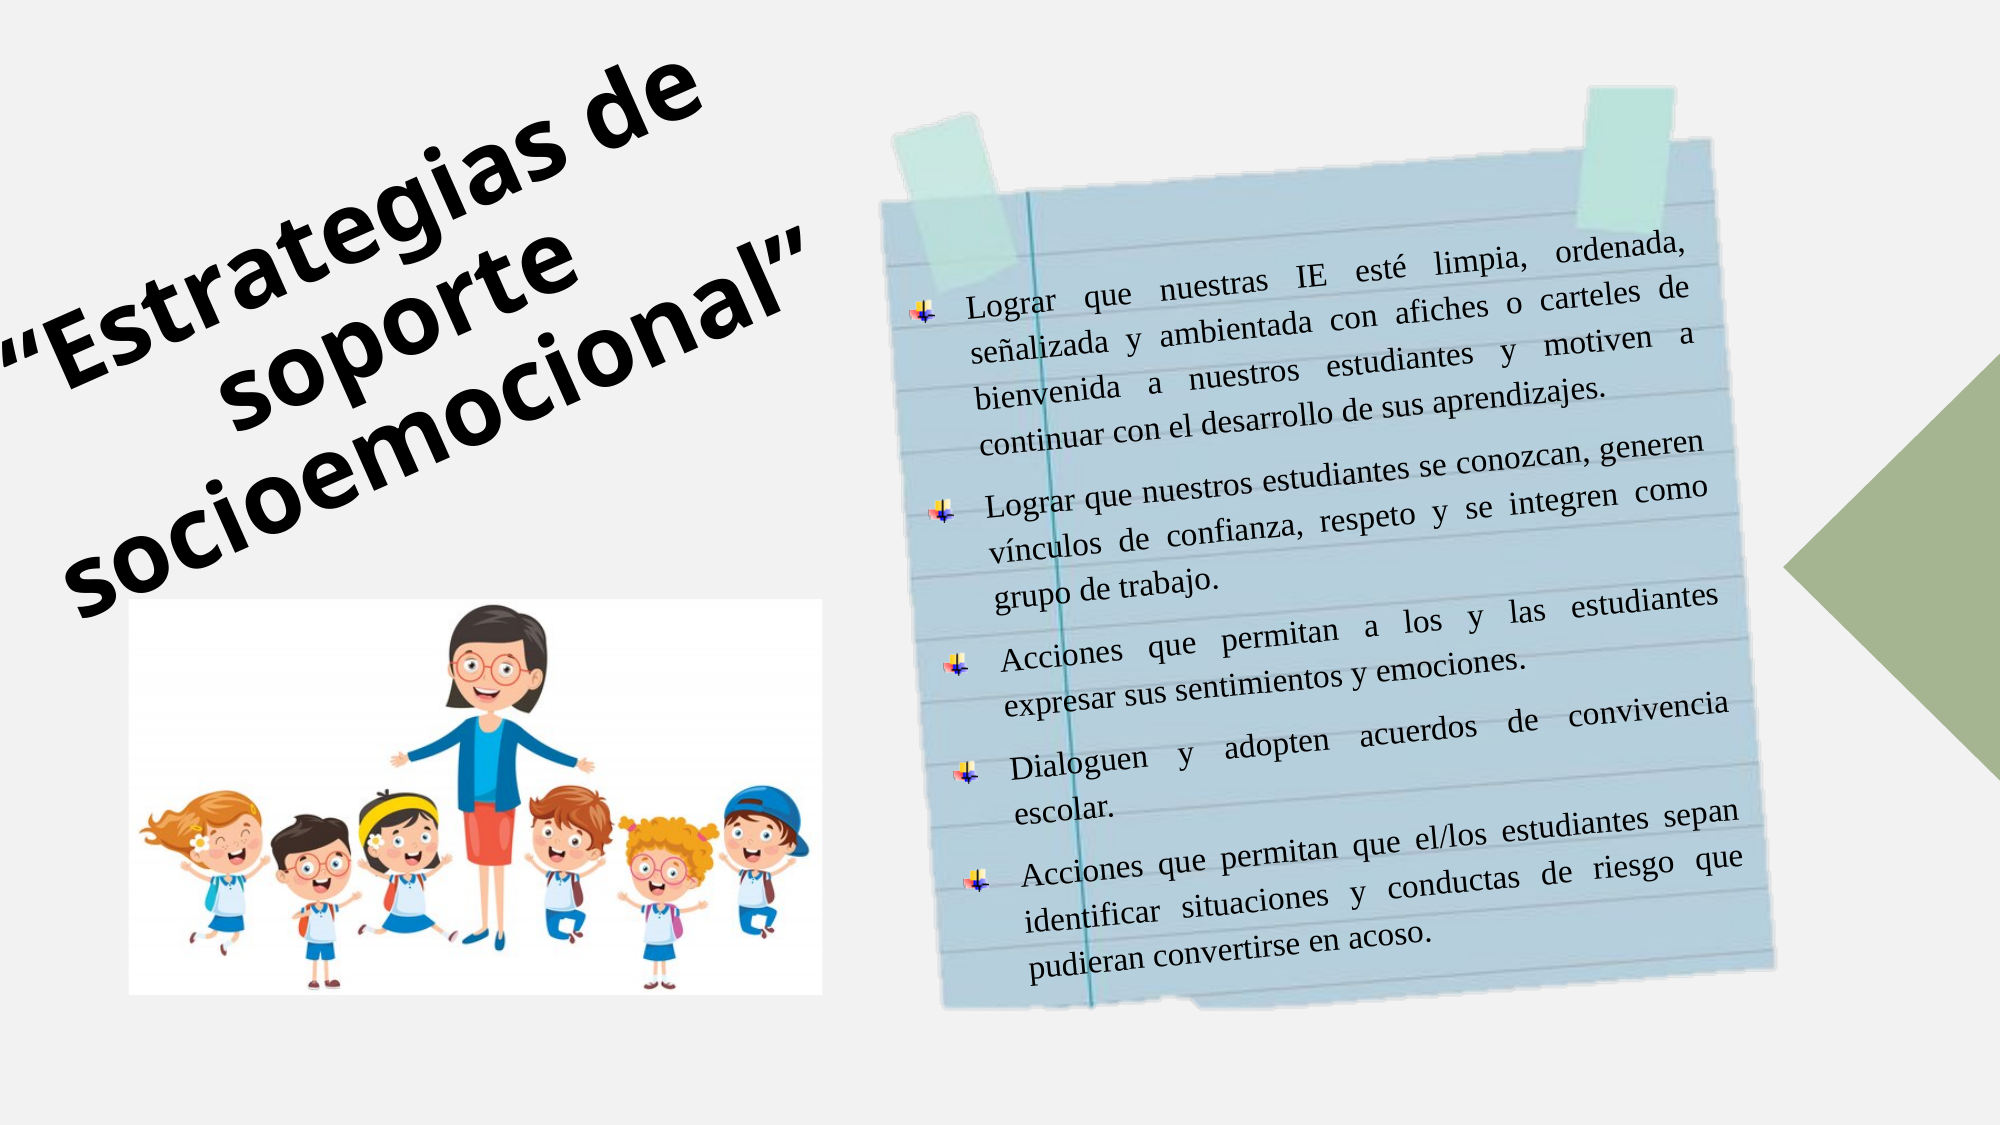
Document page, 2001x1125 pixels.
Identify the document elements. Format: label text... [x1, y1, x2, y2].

text_box [1904, 352, 2000, 782]
text_box “Estrategias de soporte socioemocional” [0, 0, 753, 775]
picture [128, 0, 1904, 1125]
